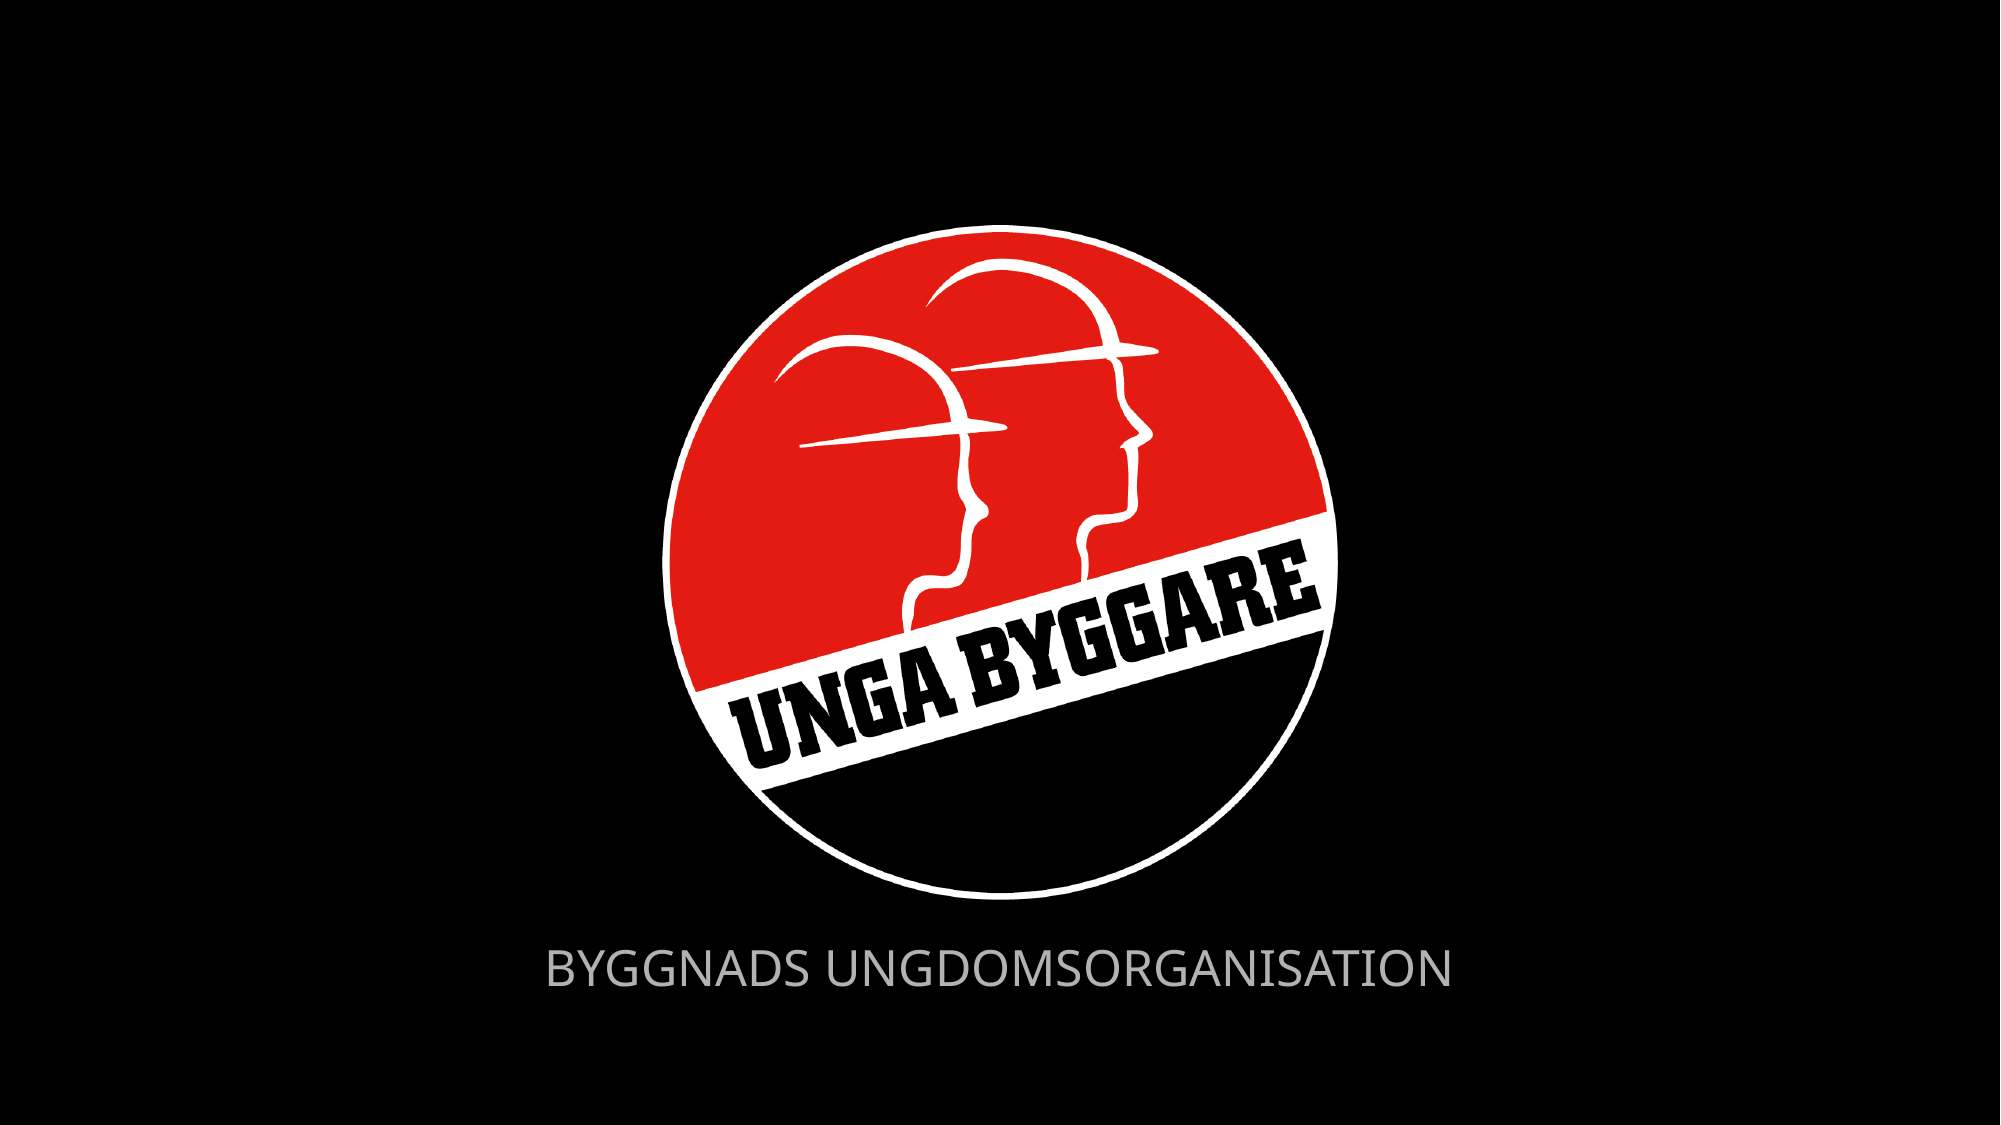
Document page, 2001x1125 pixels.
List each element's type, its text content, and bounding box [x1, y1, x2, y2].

text_box BYGGNADS UNGDOMSORGANISATION [529, 928, 1470, 1004]
picture [662, 225, 1338, 900]
